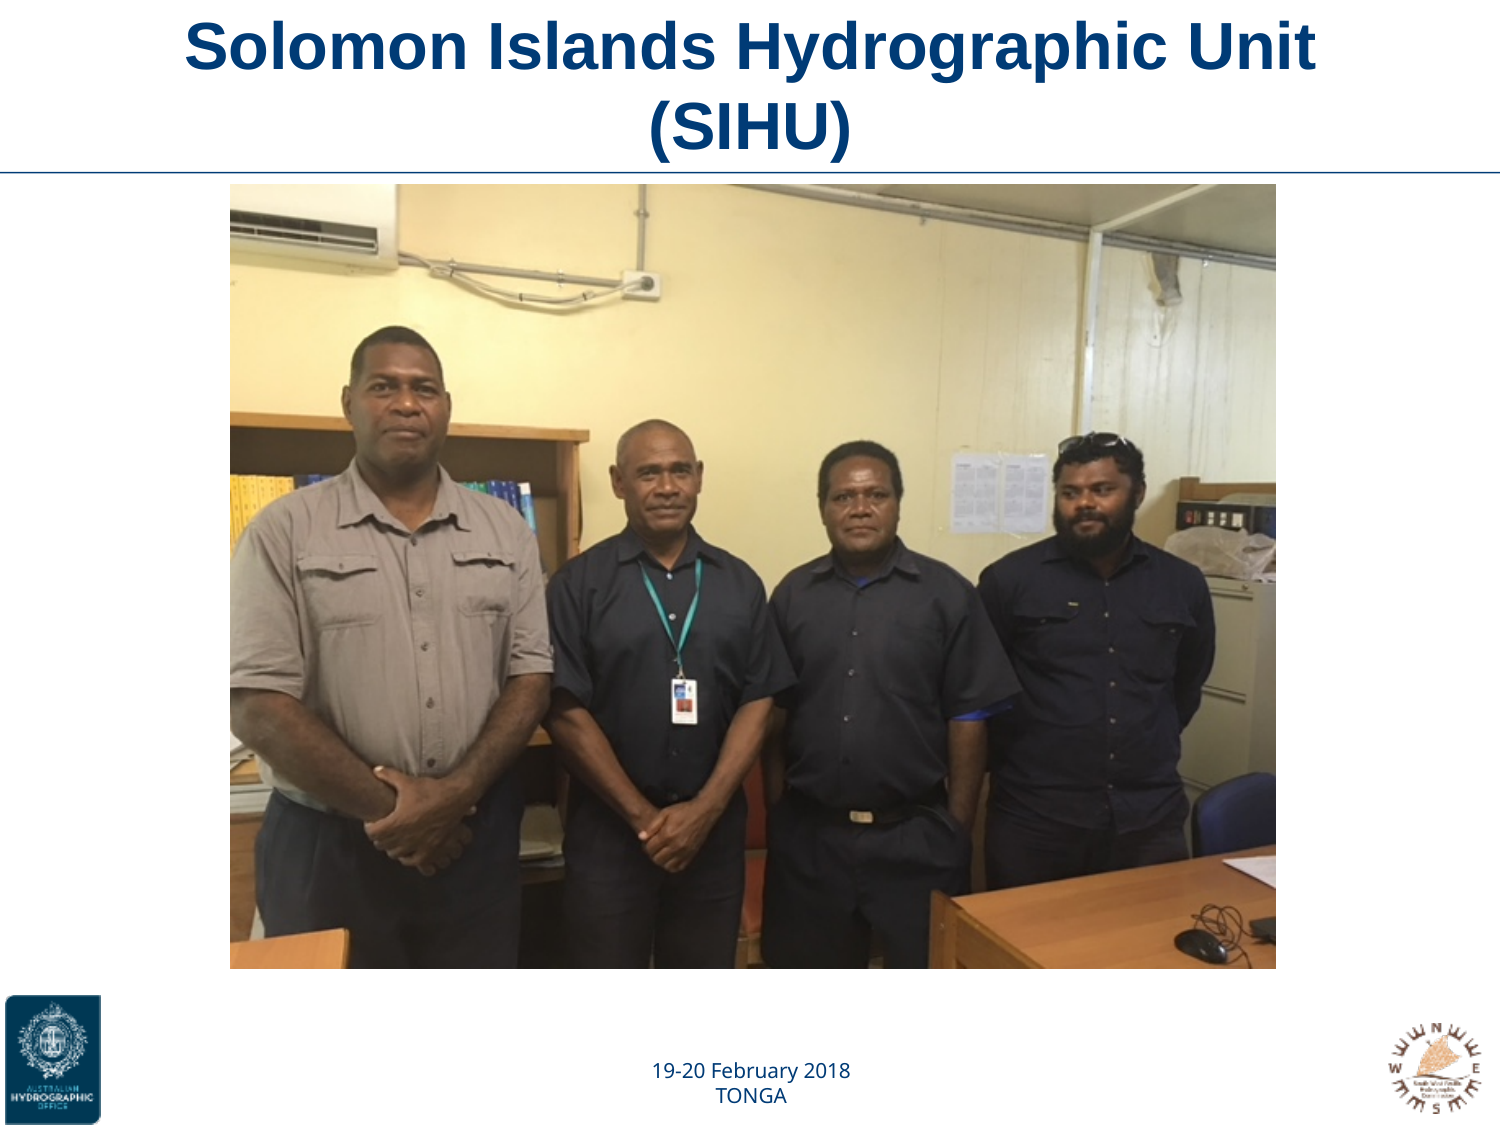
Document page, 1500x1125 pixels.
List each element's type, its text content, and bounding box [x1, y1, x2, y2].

title Solomon Islands Hydrographic Unit (SIHU) [76, 19, 1425, 147]
footer 19-20 February 2018 TONGA [513, 1050, 989, 1125]
picture [5, 995, 101, 1125]
picture [229, 184, 1276, 969]
picture [1387, 1023, 1483, 1114]
